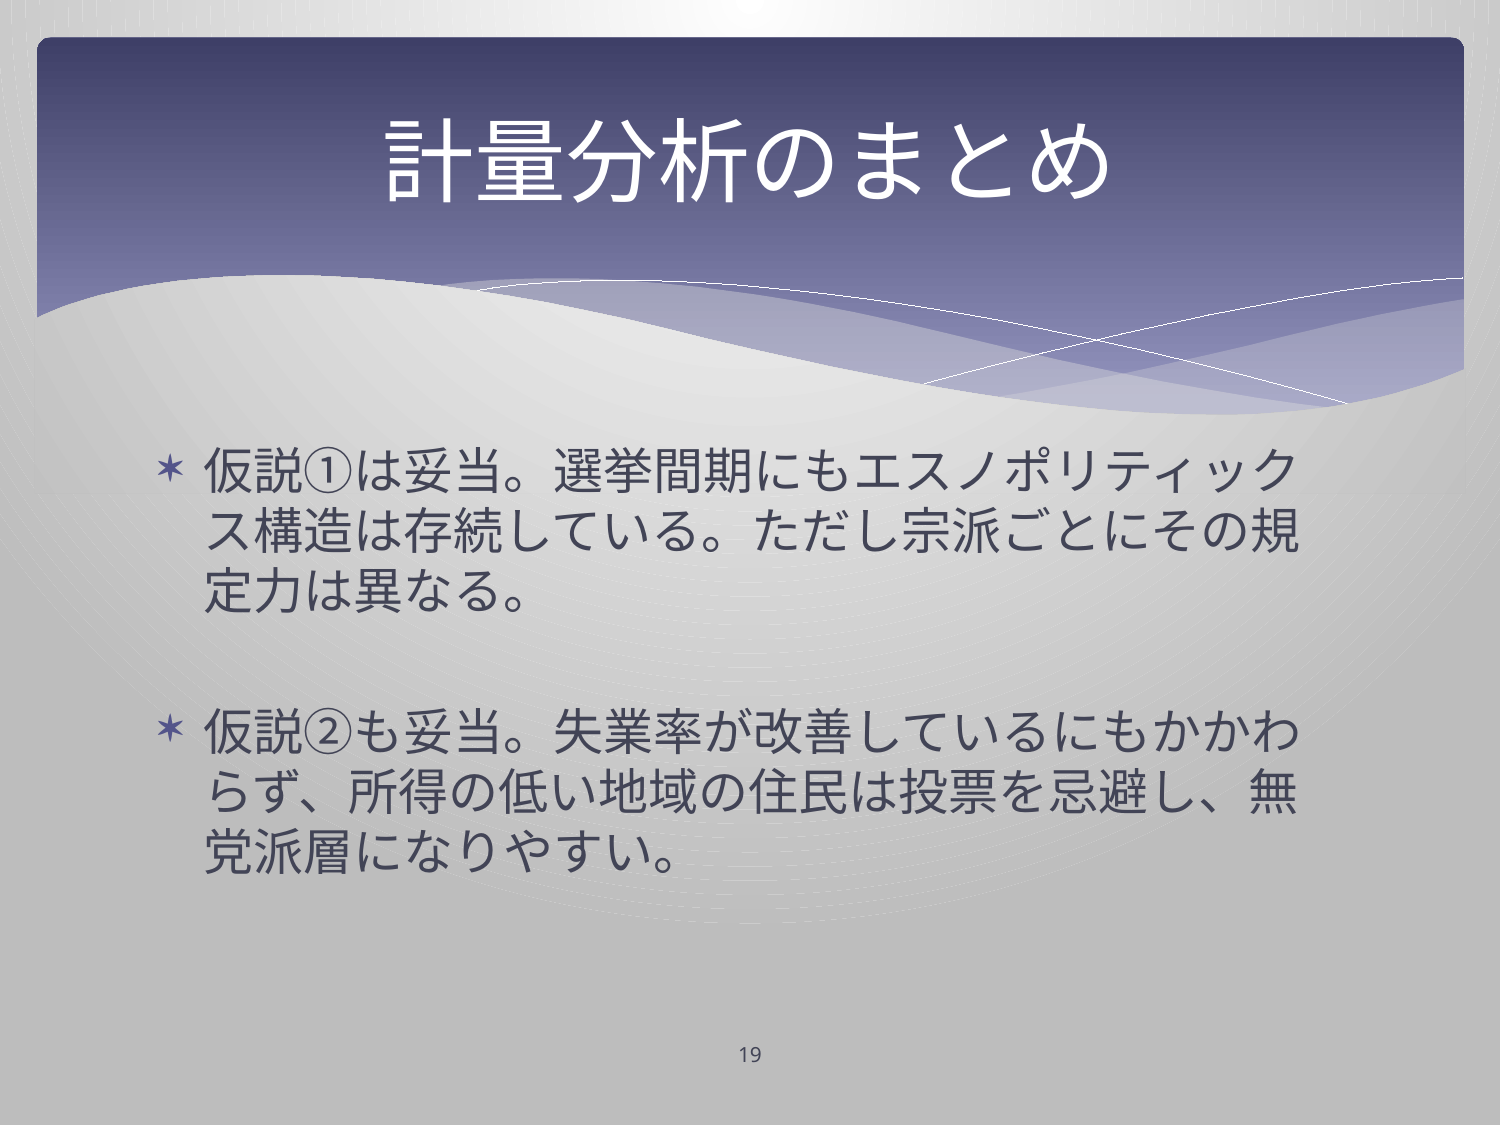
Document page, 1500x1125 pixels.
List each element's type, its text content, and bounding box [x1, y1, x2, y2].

list 仮説①は妥当。選挙間期にもエスノポリティックス構造は存続している。ただし宗派ごとにその規定力は異なる。 仮説②も妥当。失業率が改善しているにもかかわらず、所得の低い地域の住民は投票を忌避し、無党派層になりやすい。 [143, 432, 1359, 1005]
slide_number 19 [654, 1025, 846, 1086]
title 計量分析のまとめ [75, 55, 1425, 261]
